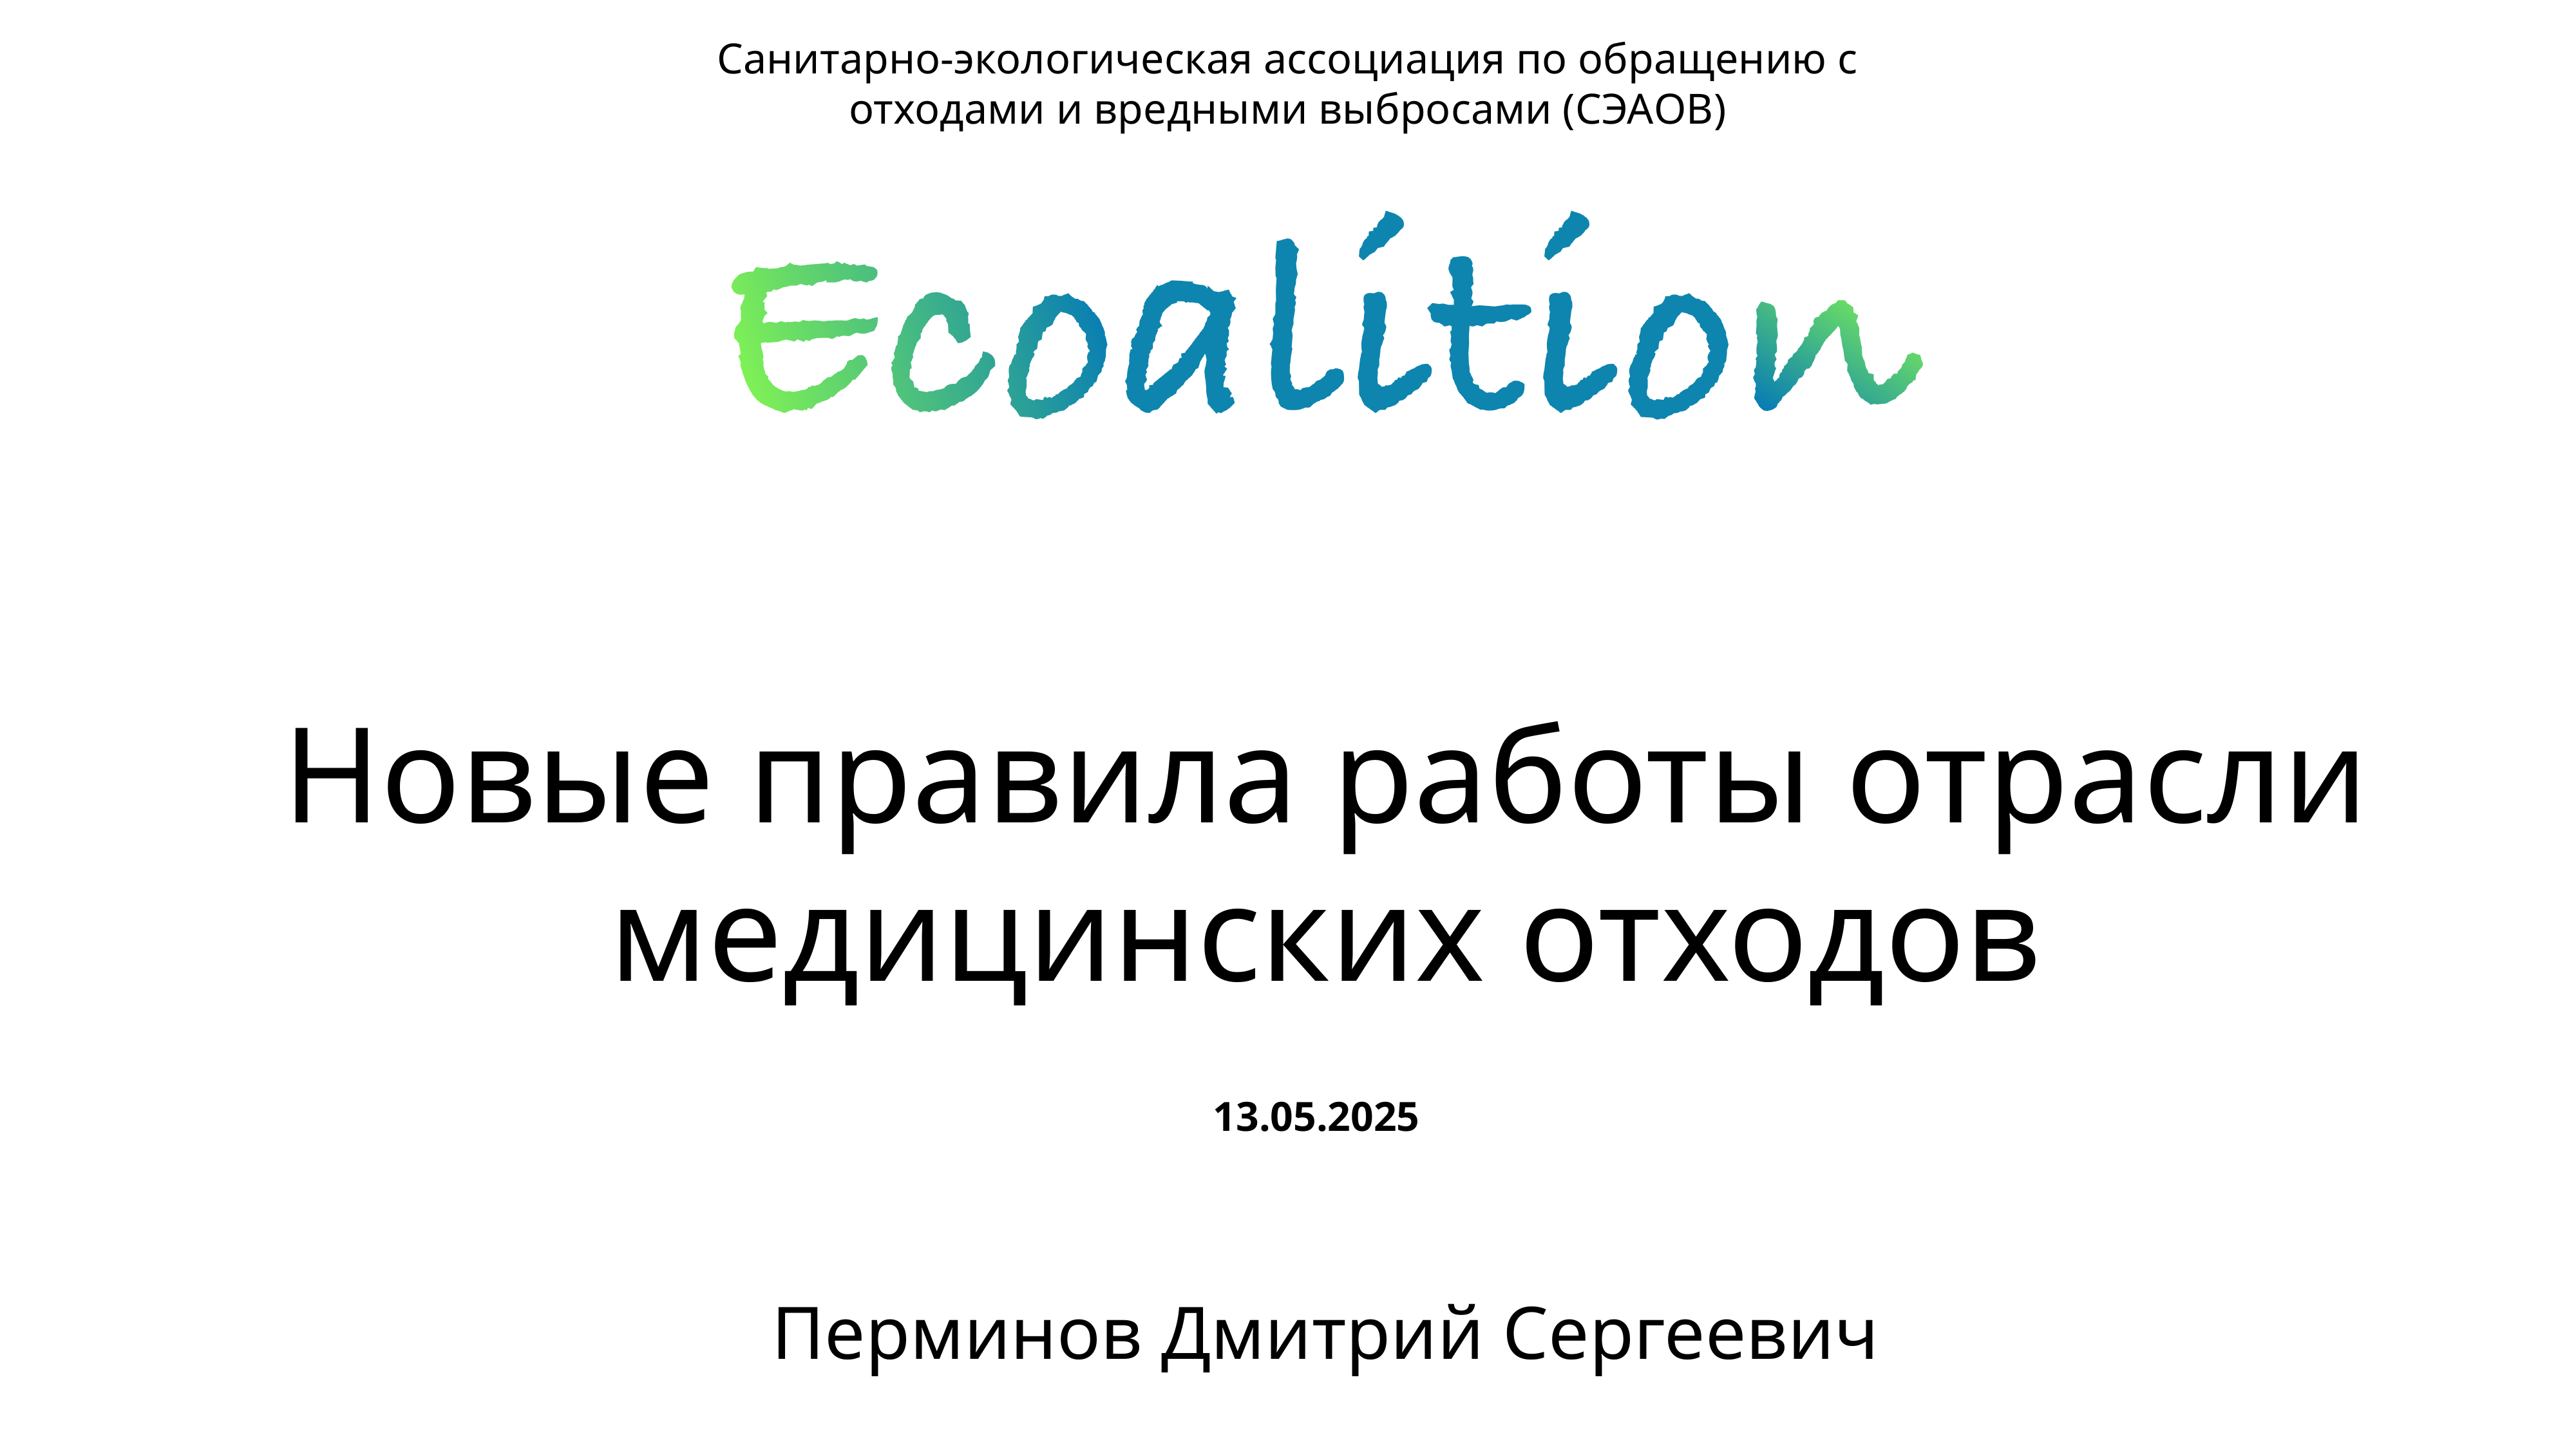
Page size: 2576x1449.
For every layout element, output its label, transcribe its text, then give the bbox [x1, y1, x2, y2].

picture [643, 135, 2008, 544]
text_box Санитарно-экологическая ассоциация по обращению с отходами и вредными выбросами (СЭАОВ) [658, 26, 1918, 135]
subtitle Перминов Дмитрий Сергеевич [225, 1281, 2427, 1449]
title Новые правила работы отрасли медицинских отходов [225, 521, 2427, 1014]
text_box 13.05.2025 [1073, 1085, 1560, 1145]
